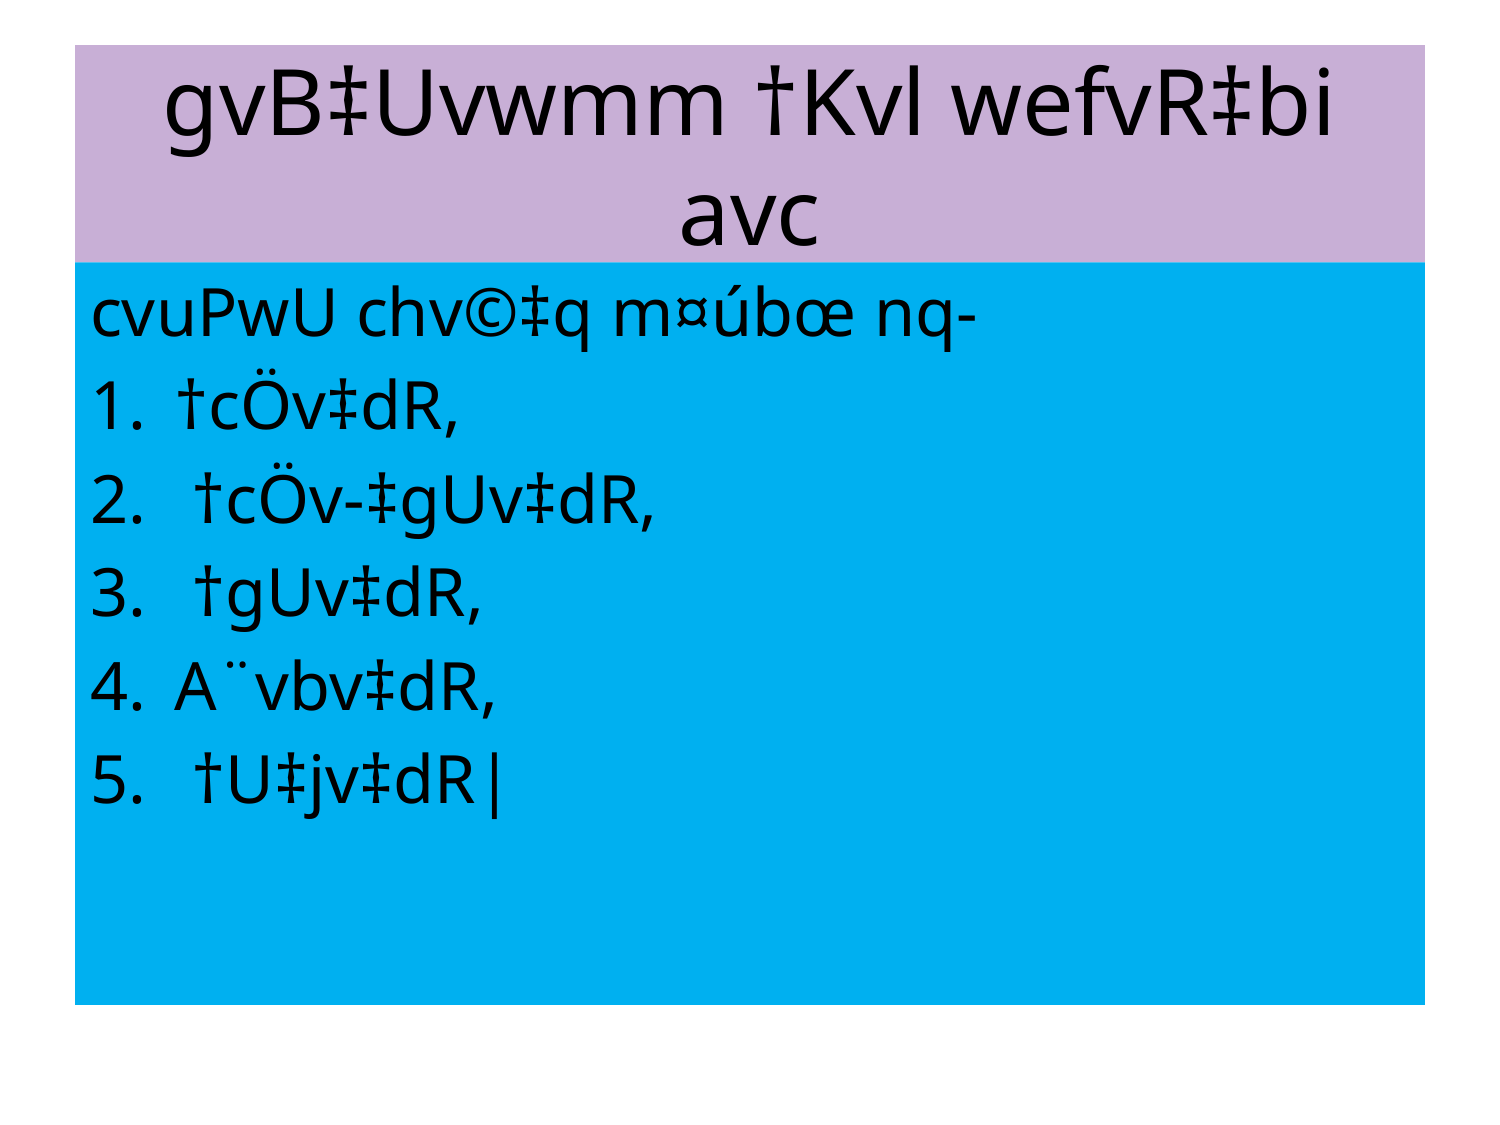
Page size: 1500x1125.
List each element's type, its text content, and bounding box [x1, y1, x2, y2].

title gvB‡Uvwmm †Kvl wefvR‡bi avc [75, 45, 1425, 262]
list cvuPwU chv©‡q m¤úbœ nq- †cÖv‡dR, †cÖv-‡gUv‡dR, †gUv‡dR, A¨vbv‡dR, †U‡jv‡dR| [75, 262, 1425, 1005]
